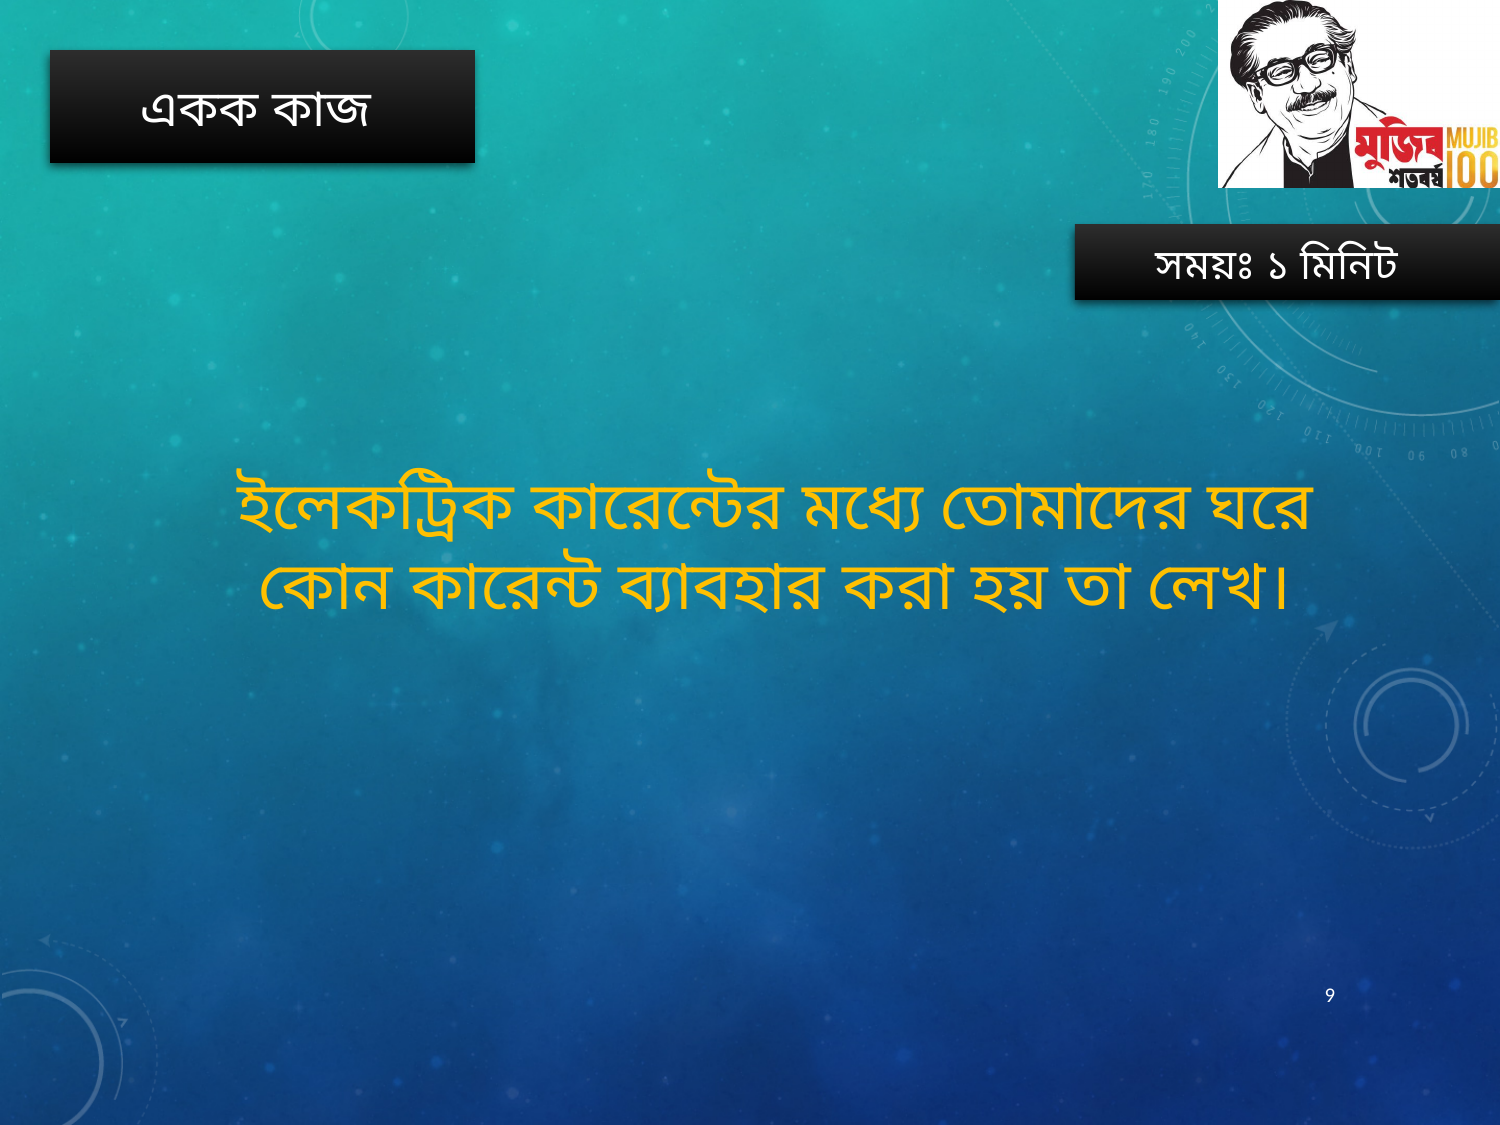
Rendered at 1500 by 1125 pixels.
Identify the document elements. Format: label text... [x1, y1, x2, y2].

picture [0, 0, 1500, 1125]
text_box একক কাজ [50, 50, 475, 163]
text_box ইলেকট্রিক কারেন্টের মধ্যে তোমাদের ঘরে কোন কারেন্ট ব্যাবহার করা হয় তা লেখ। [200, 455, 1350, 631]
text_box সময়ঃ ১ মিনিট [1074, 224, 1500, 300]
slide_number 9 [1281, 963, 1350, 1025]
